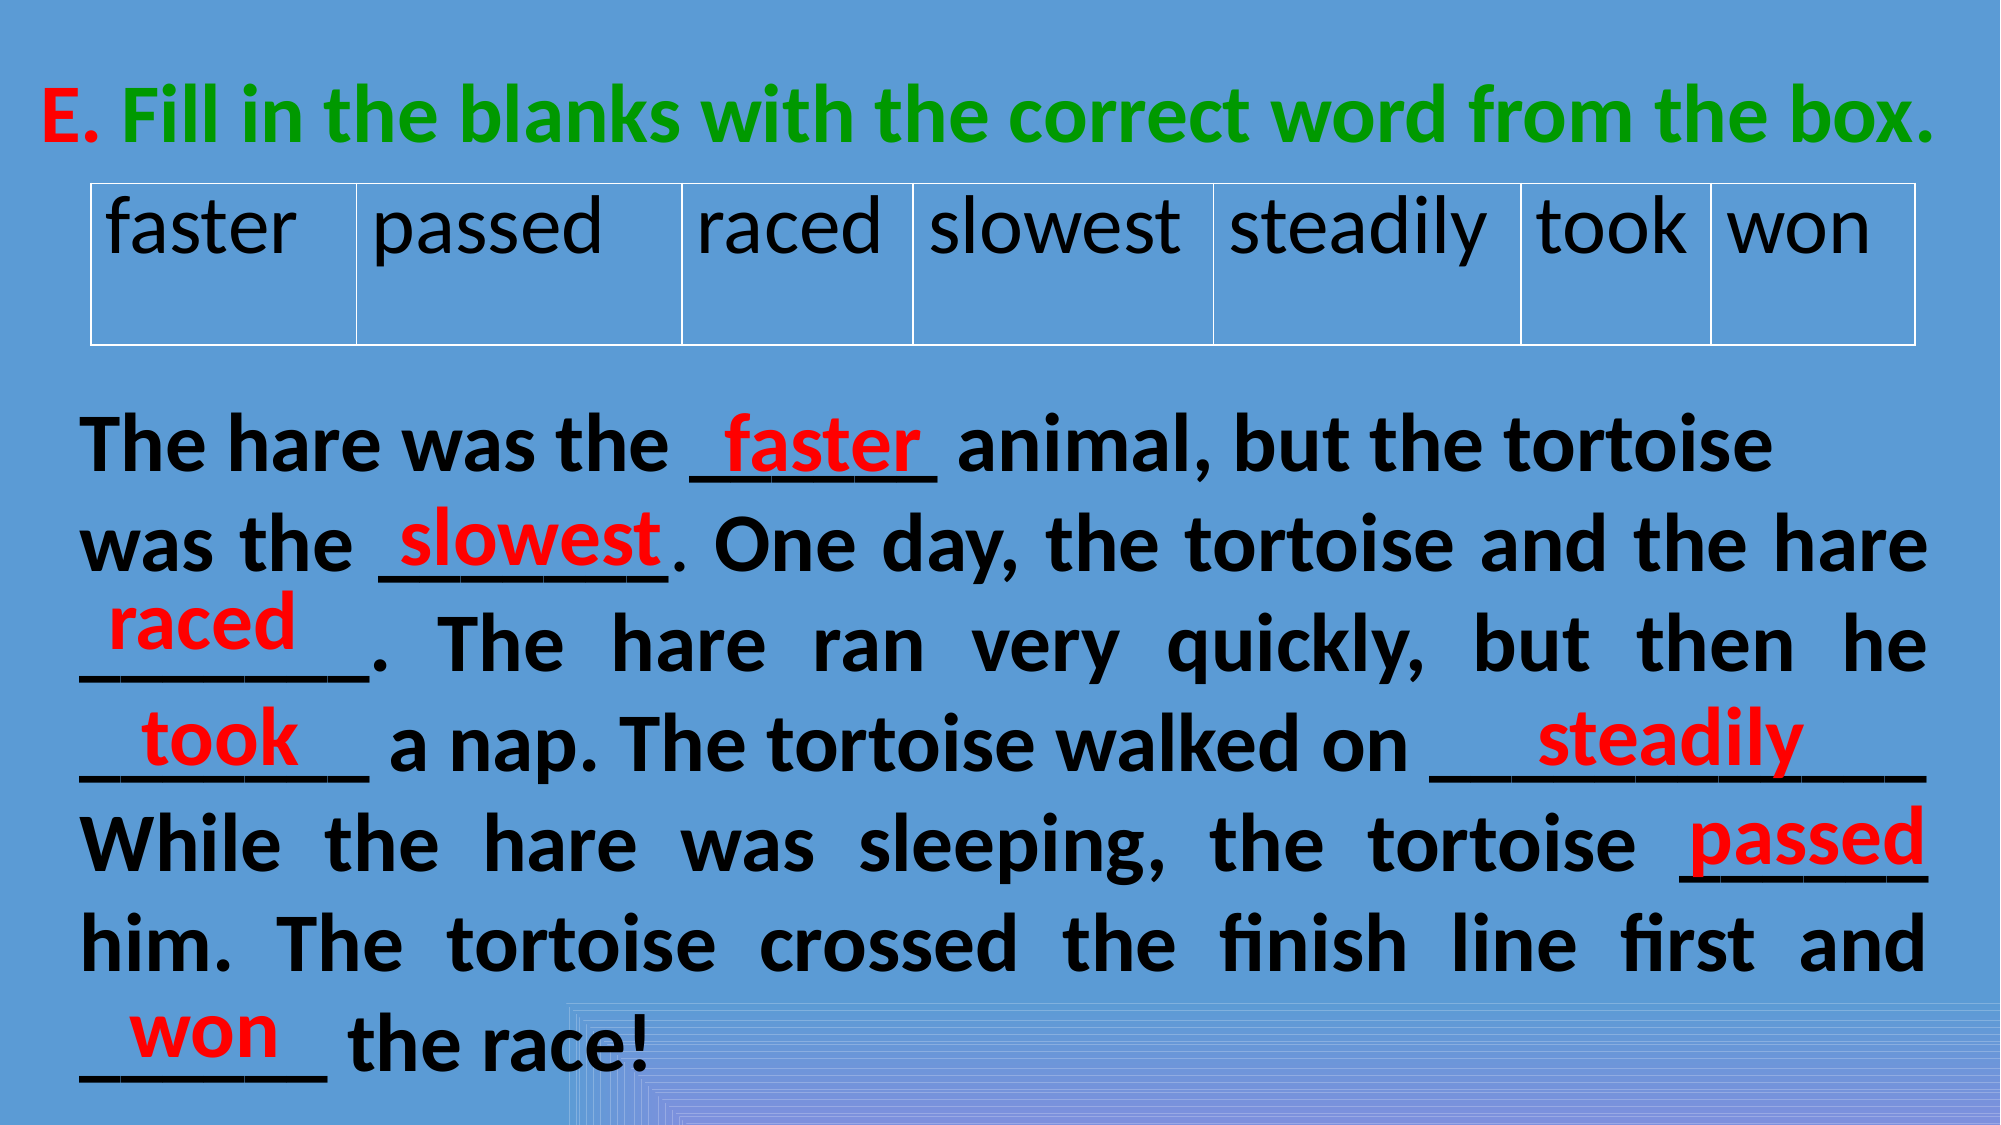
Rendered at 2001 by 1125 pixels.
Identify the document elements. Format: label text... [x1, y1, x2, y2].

text_box E. Fill in the blanks with the correct word from the box. [25, 51, 2000, 167]
text_box steadily [1522, 674, 1854, 790]
text_box won [114, 967, 335, 1082]
table_header took [1522, 184, 1710, 344]
text_box raced [93, 558, 357, 674]
table_header slowest [914, 184, 1213, 344]
text_box took [127, 674, 357, 790]
table_header won [1712, 184, 1914, 344]
text_box faster [709, 381, 1003, 496]
table_header faster [92, 184, 356, 344]
table_header raced [683, 184, 912, 344]
text_box The hare was the ______ animal, but the tortoise was the _______. One day, the tortoise and the hare _______. The hare ran very quickly, but then he _______ a nap. The tortoise walked on ____________ While the hare was sleeping, the tortoise ______ him. The tortoise crossed the finish line first and ______ the race! [64, 381, 1946, 1096]
text_box slowest [385, 475, 730, 590]
table_header steadily [1214, 184, 1520, 344]
text_box passed [1673, 774, 1980, 889]
table_header passed [357, 184, 681, 344]
